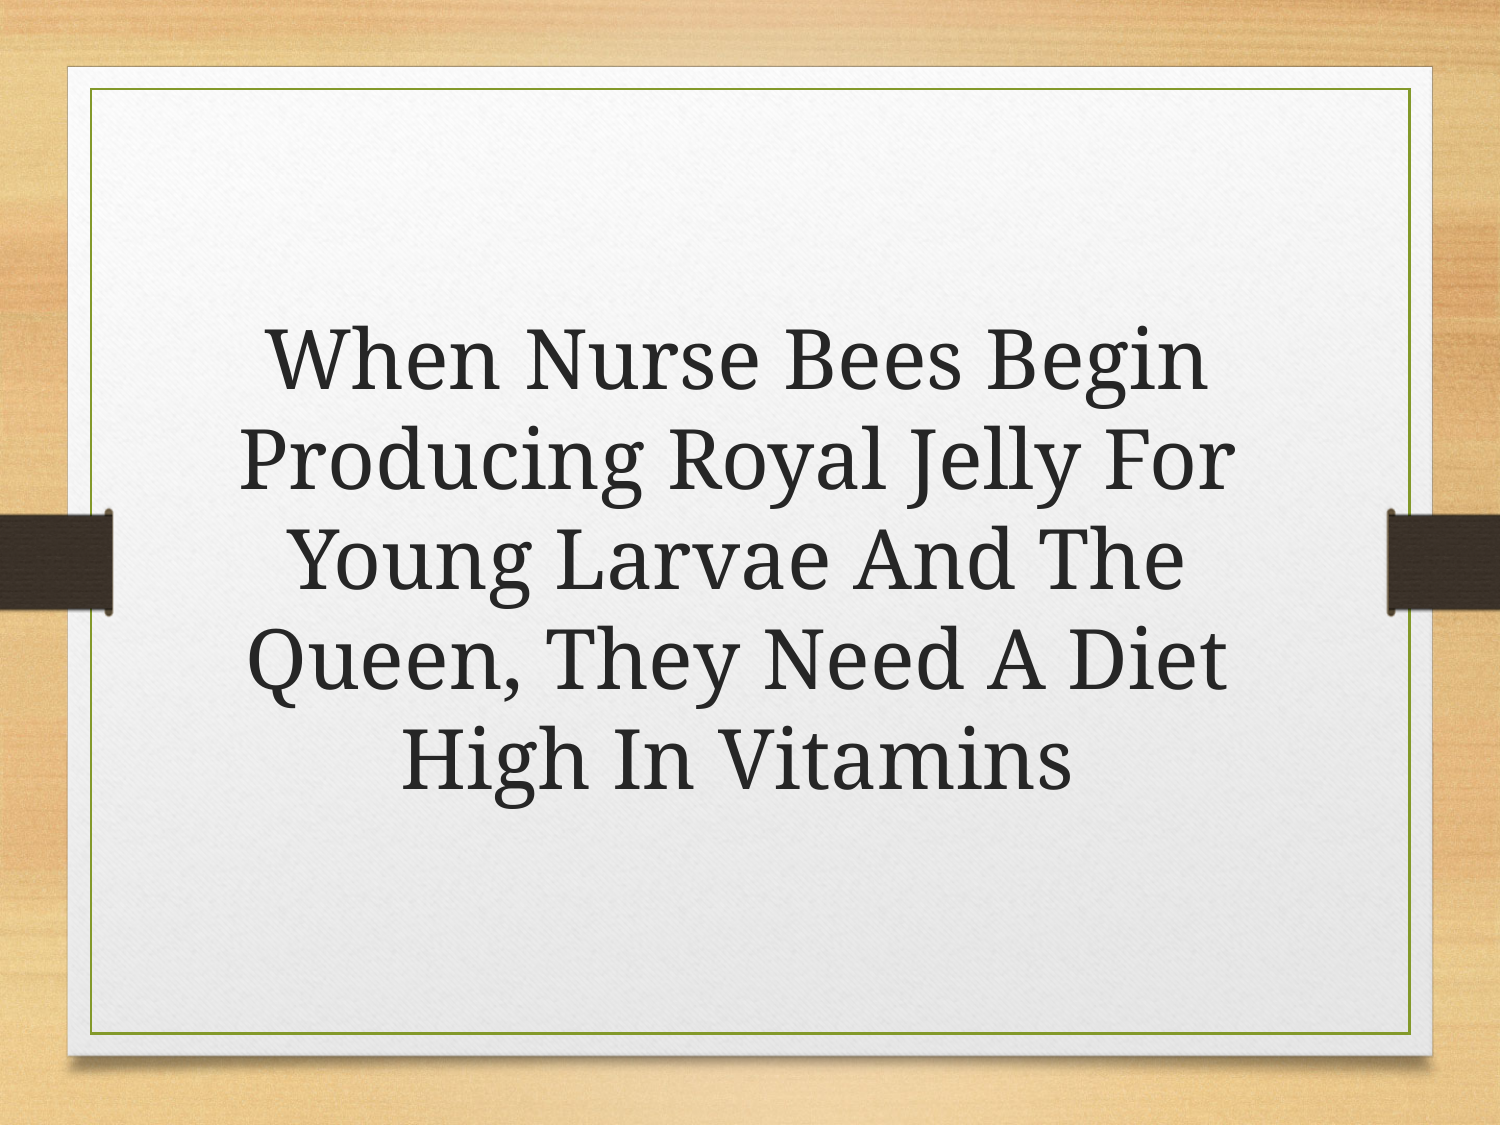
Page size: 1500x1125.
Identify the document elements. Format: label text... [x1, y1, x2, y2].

title When Nurse Bees Begin Producing Royal Jelly For Young Larvae And The Queen, They Need A Diet High In Vitamins [124, 74, 1351, 1038]
picture [0, 0, 1500, 1125]
